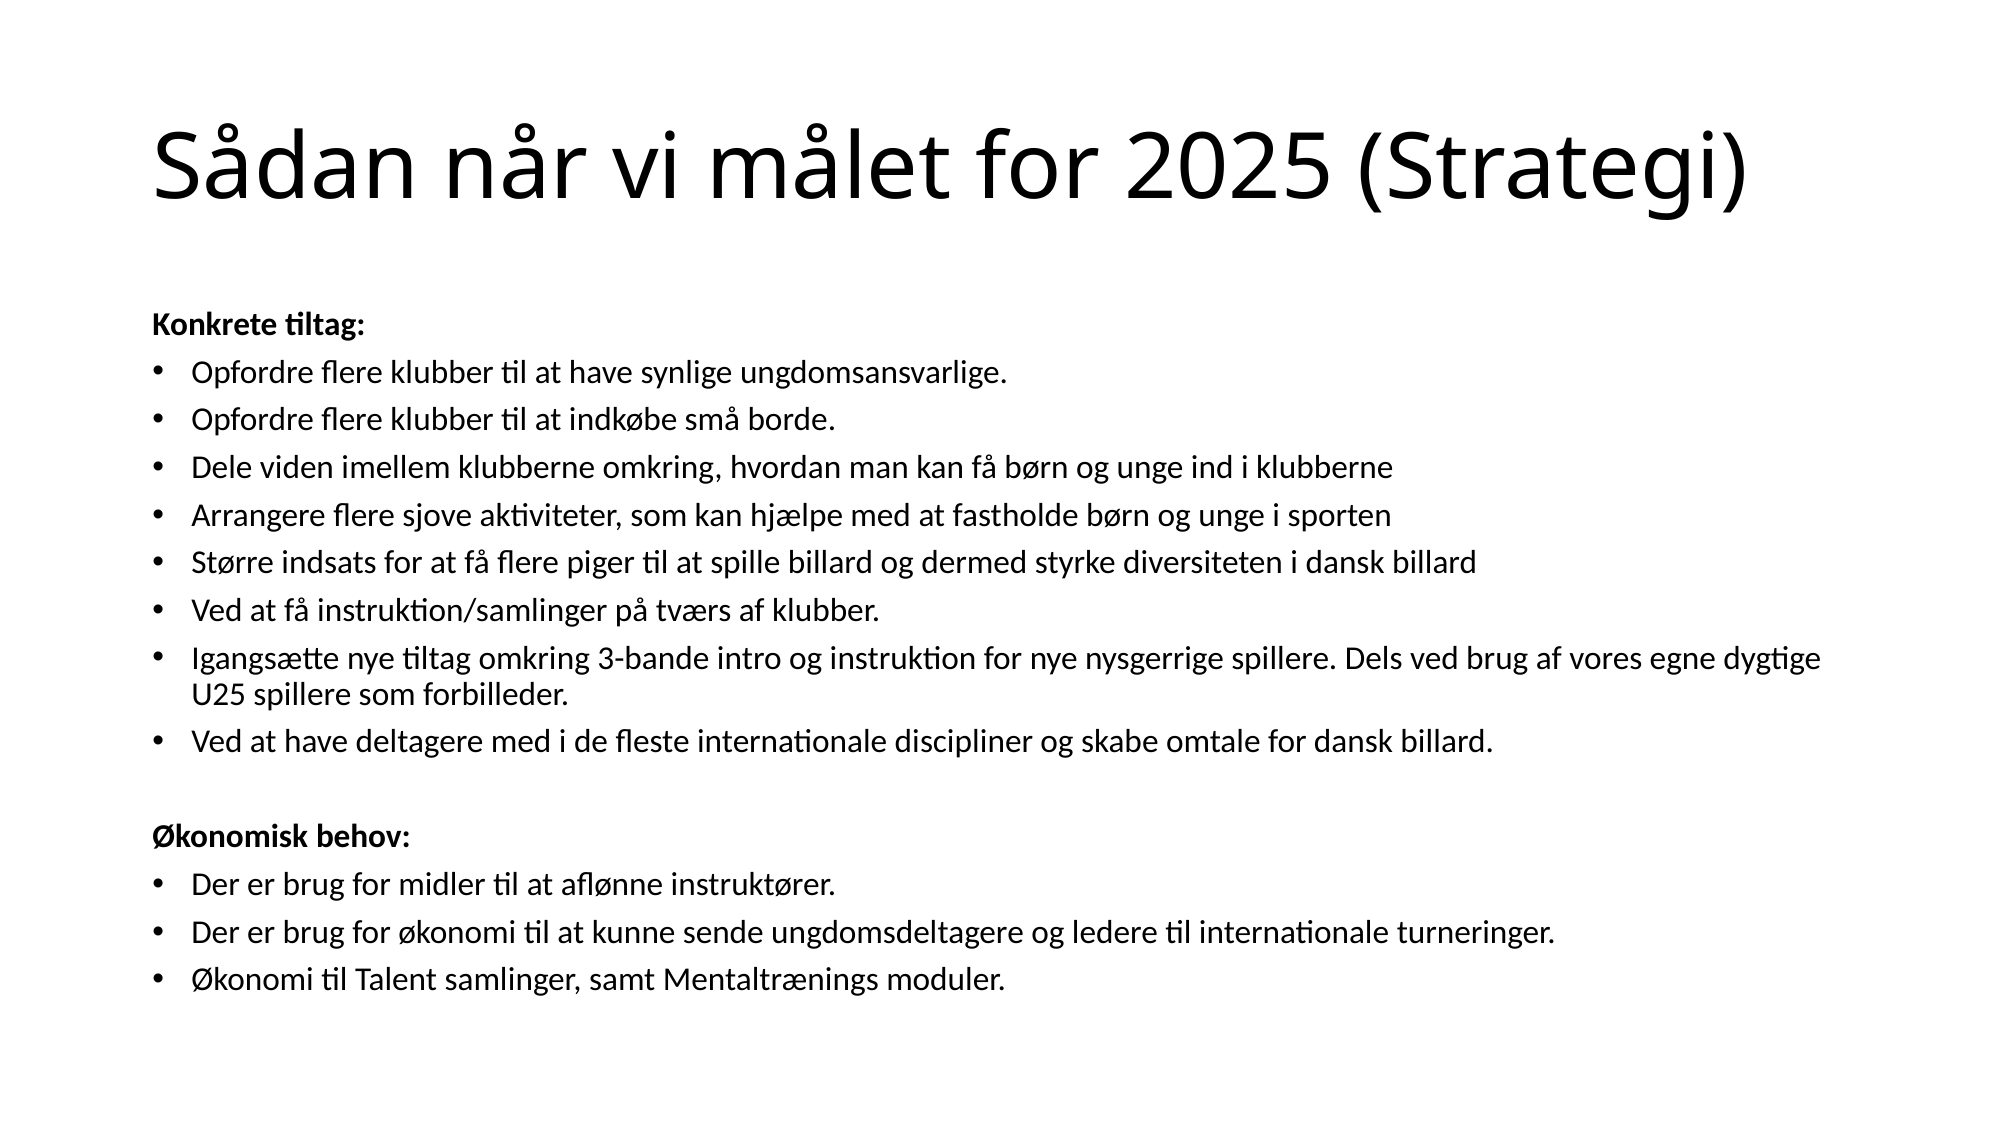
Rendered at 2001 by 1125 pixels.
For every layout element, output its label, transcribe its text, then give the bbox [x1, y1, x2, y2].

list Konkrete tiltag: Opfordre flere klubber til at have synlige ungdomsansvarlige. Opfordre flere klubber til at indkøbe små borde. Dele viden imellem klubberne omkring, hvordan man kan få børn og unge ind i klubberne Arrangere flere sjove aktiviteter, som kan hjælpe med at fastholde børn og unge i sporten Større indsats for at få flere piger til at spille billard og dermed styrke diversiteten i dansk billard Ved at få instruktion/samlinger på tværs af klubber. Igangsætte nye tiltag omkring 3-bande intro og instruktion for nye nysgerrige spillere. Dels ved brug af vores egne dygtige U25 spillere som forbilleder. Ved at have deltagere med i de fleste internationale discipliner og skabe omtale for dansk billard. Økonomisk behov: Der er brug for midler til at aflønne instruktører. Der er brug for økonomi til at kunne sende ungdomsdeltagere og ledere til internationale turneringer. Økonomi til Talent samlinger, samt Mentaltrænings moduler. [137, 299, 1863, 1014]
title Sådan når vi målet for 2025 (Strategi) [137, 59, 1863, 278]
